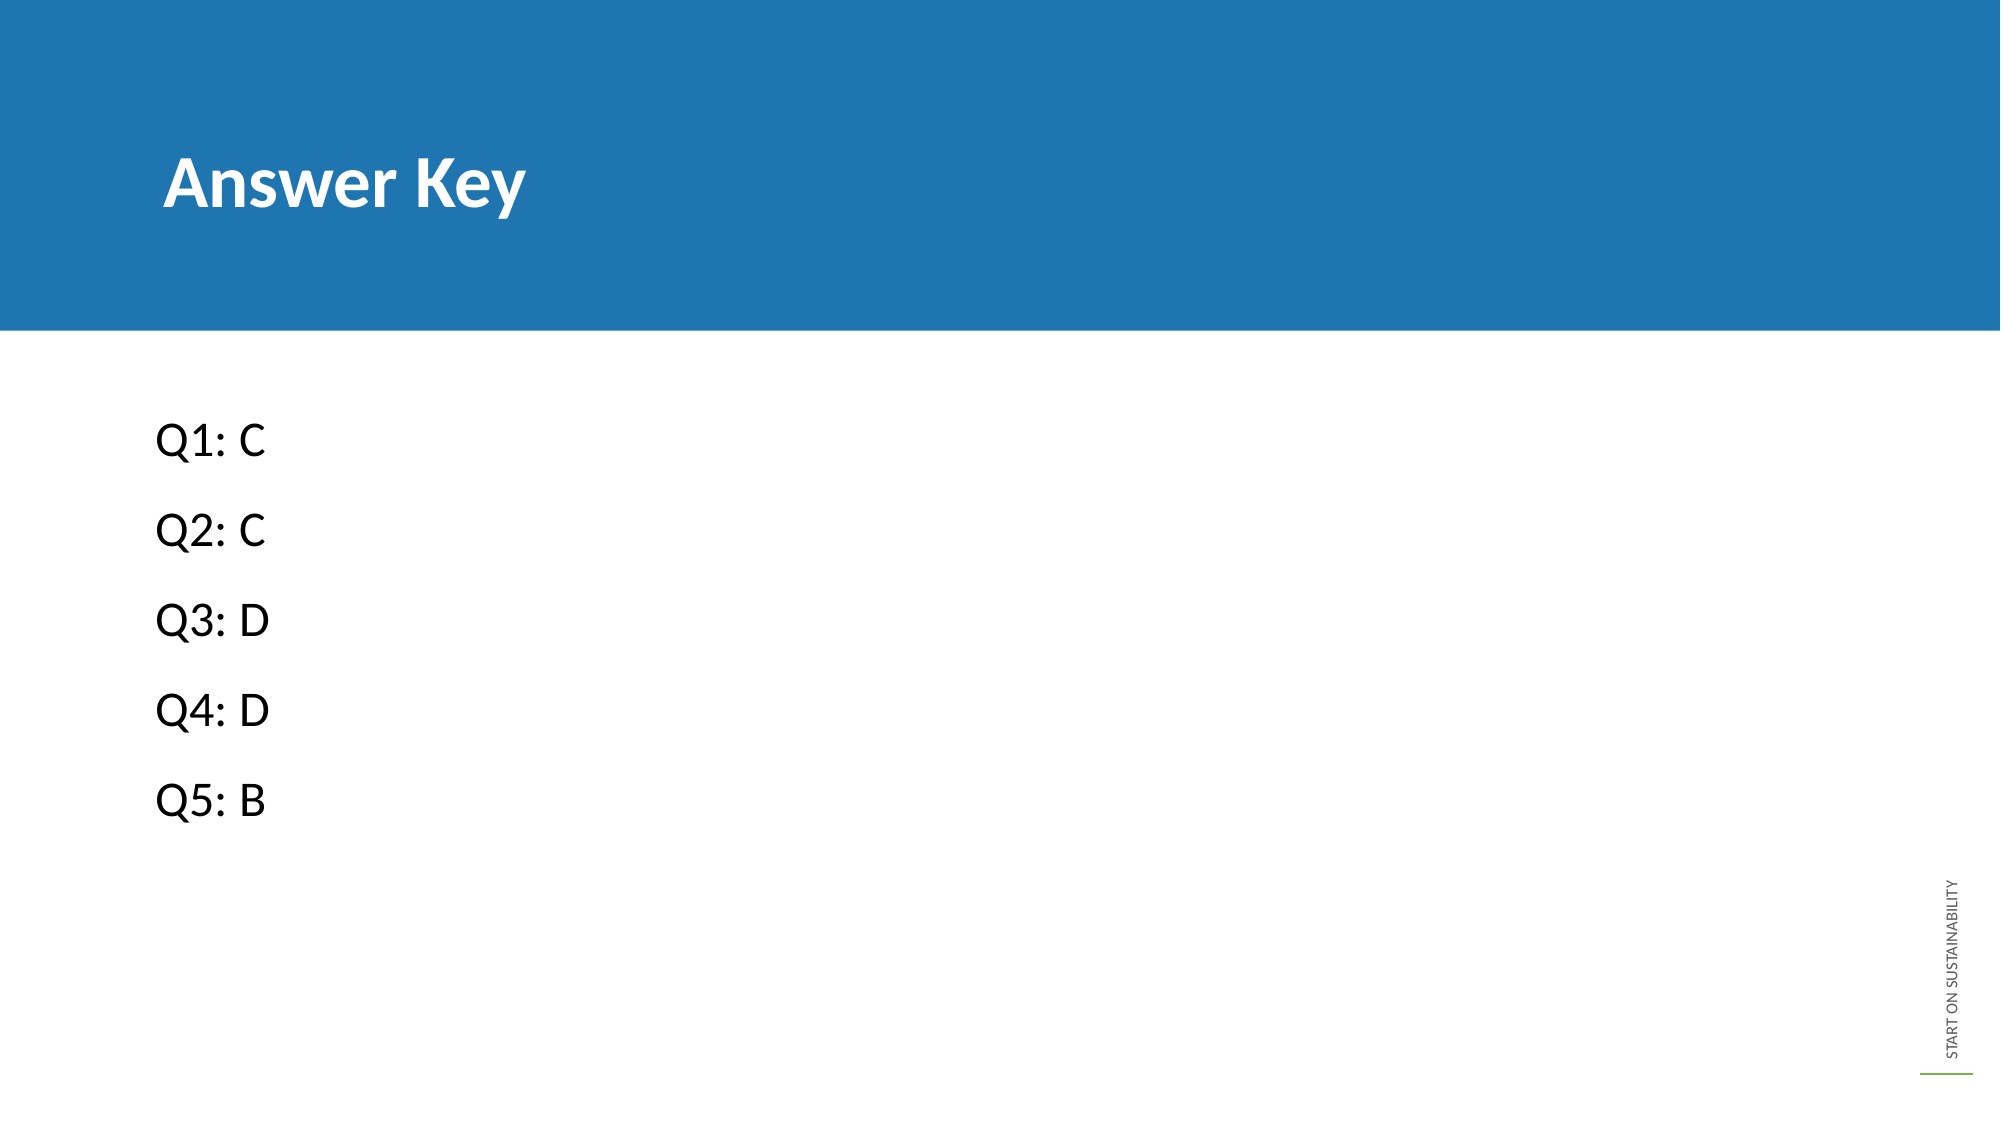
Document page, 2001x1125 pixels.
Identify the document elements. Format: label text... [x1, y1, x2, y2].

list Q1: C Q2: C Q3: D Q4: D Q5: B [140, 368, 1860, 990]
list Answer Key [148, 135, 1868, 268]
